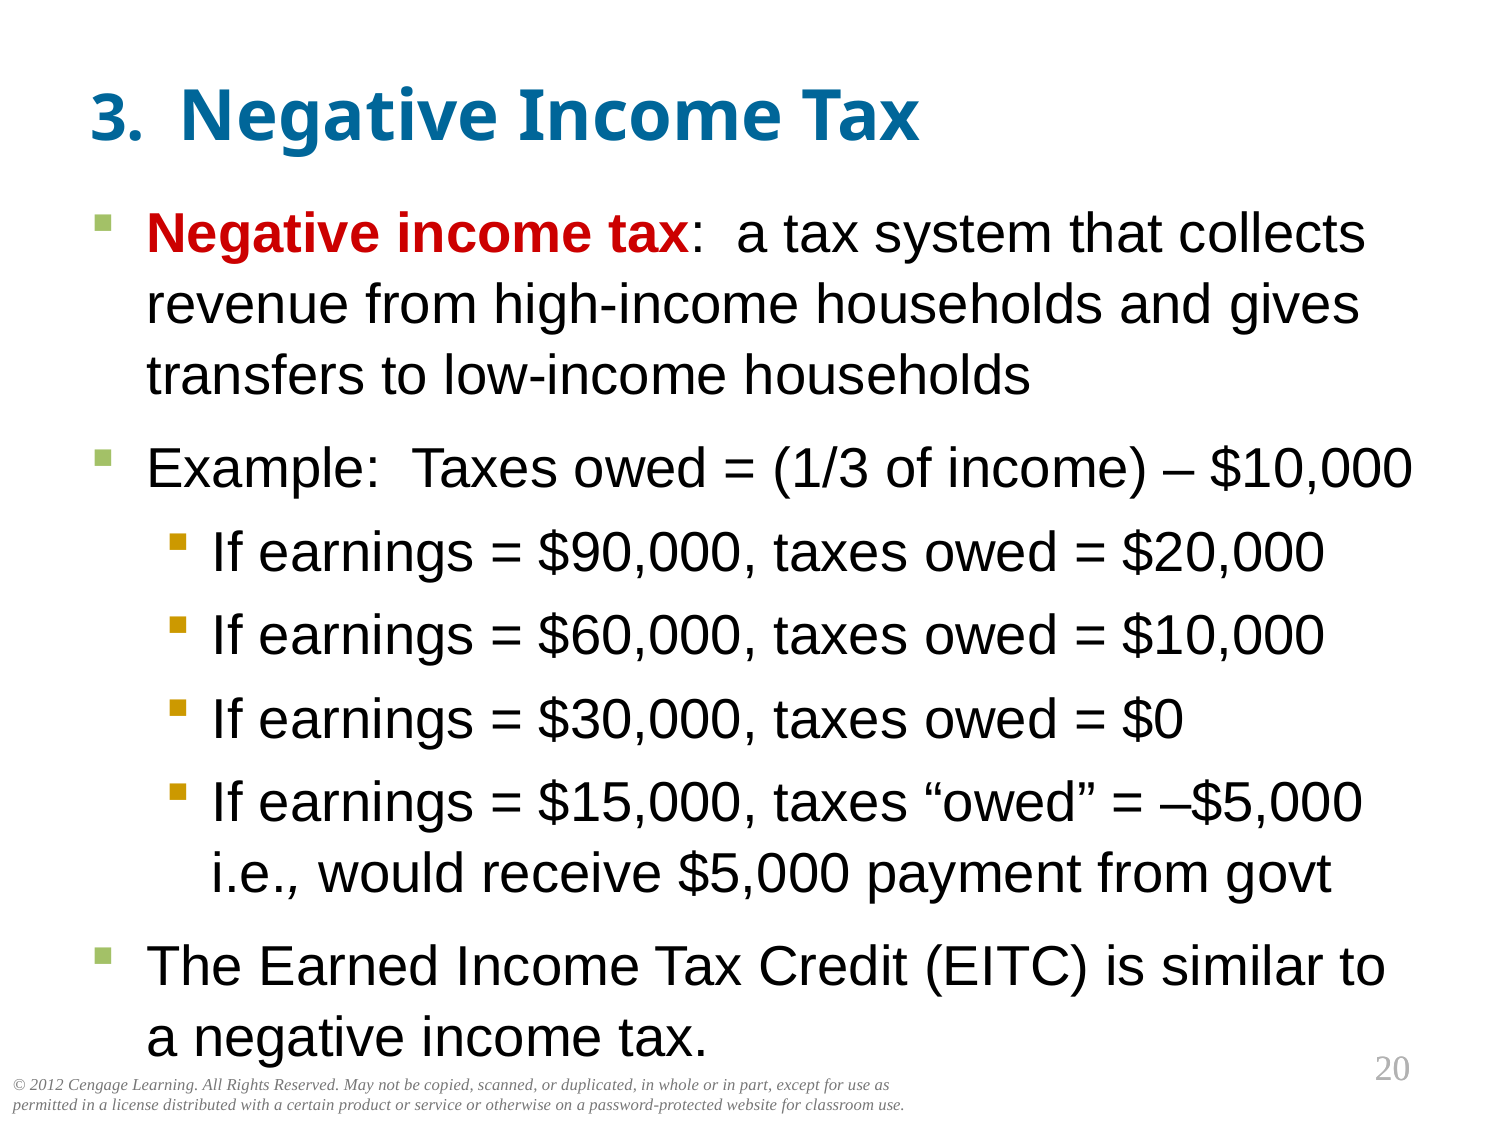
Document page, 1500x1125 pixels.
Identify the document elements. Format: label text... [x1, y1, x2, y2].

list Negative income tax: a tax system that collects revenue from high-income households and gives transfers to low-income households Example: Taxes owed = (1/3 of income) – $10,000 If earnings = $90,000, taxes owed = $20,000 If earnings = $60,000, taxes owed = $10,000 If earnings = $30,000, taxes owed = $0 If earnings = $15,000, taxes “owed” = –$5,000 i.e., would receive $5,000 payment from govt The Earned Income Tax Credit (EITC) is similar to a negative income tax. [75, 185, 1438, 1086]
title 3. Negative Income Tax [75, 37, 1425, 185]
